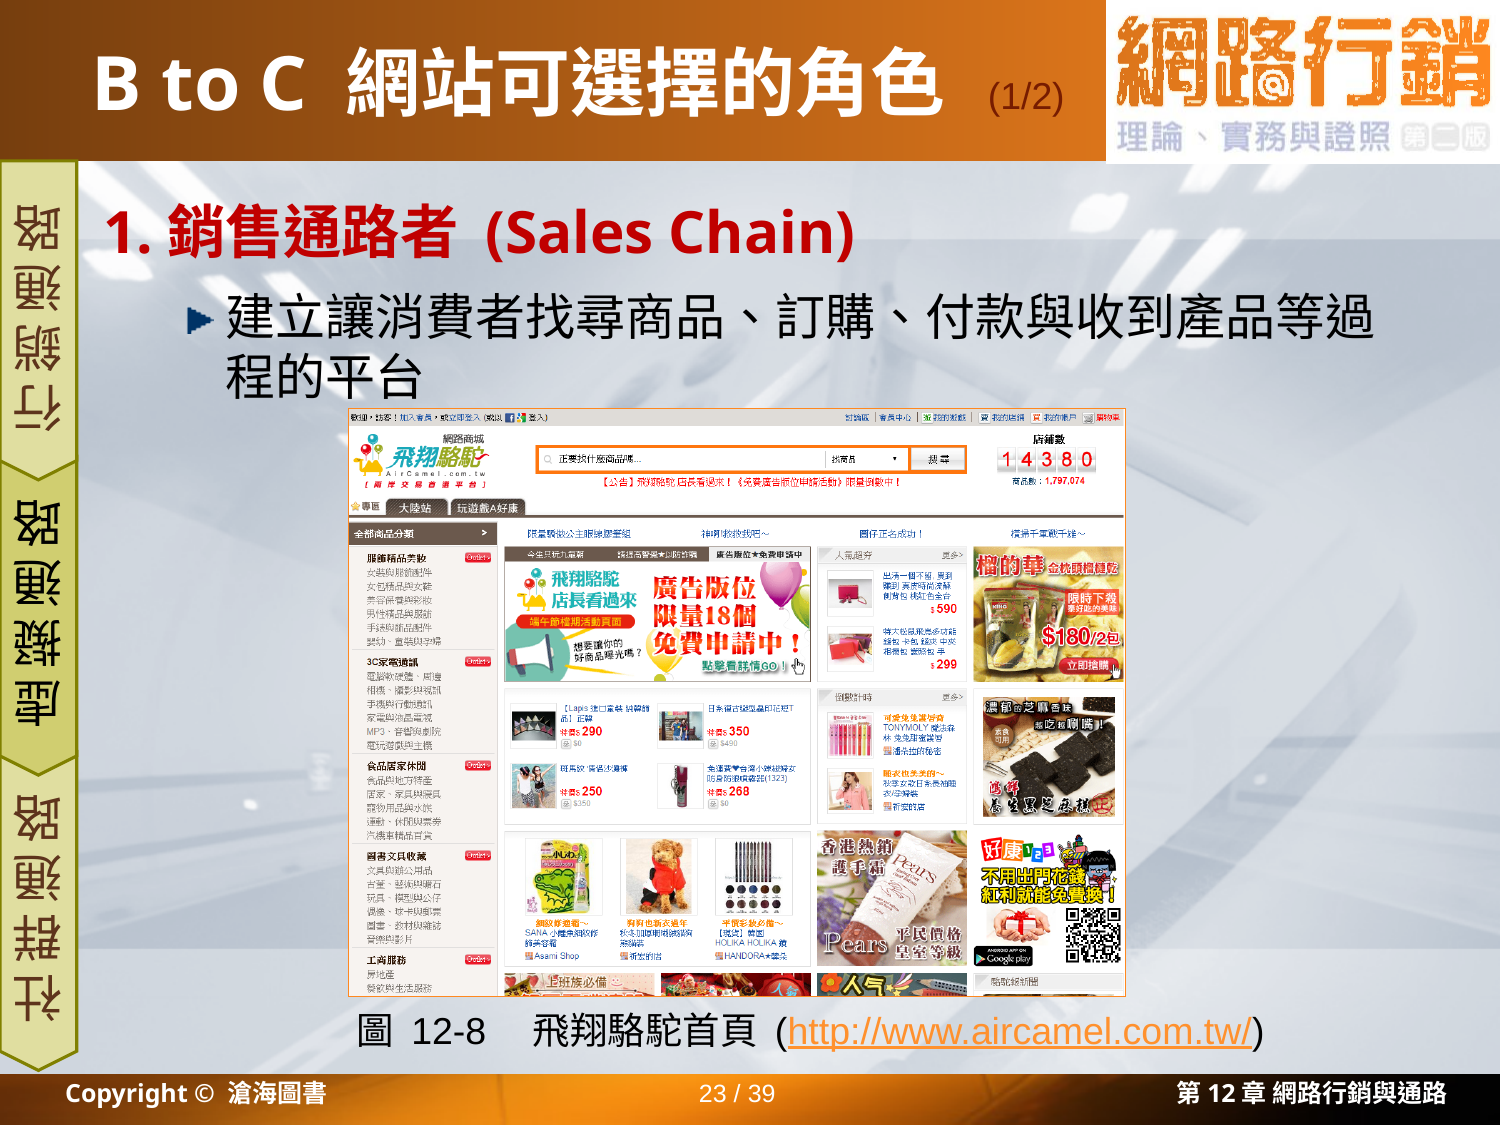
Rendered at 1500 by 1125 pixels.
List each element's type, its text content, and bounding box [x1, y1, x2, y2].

slide_number Copyright © 滄海圖書 [49, 1070, 501, 1119]
text_box 圖 12-8 飛翔駱駝首頁 (http://www.aircamel.com.tw/) [341, 999, 1280, 1060]
text_box (1/2) [973, 64, 1080, 125]
picture [0, 1074, 1500, 1125]
picture [178, 298, 214, 334]
picture [1106, 0, 1500, 164]
text_box 社群通路 [0, 757, 77, 1071]
text_box 虛擬通路 [0, 461, 77, 776]
slide_number 23 / 39 [562, 1070, 913, 1114]
text_box 行銷通路 [0, 160, 77, 480]
title B to C 網站可選擇的角色 [76, 0, 1176, 162]
footer 第12章 網路行銷與通路 [1012, 1070, 1463, 1114]
list 1.銷售通路者 (Sales Chain) 建立讓消費者找尋商品、訂購、付款與收到產品等過程的平台 [88, 187, 1426, 1051]
picture [348, 408, 1127, 997]
